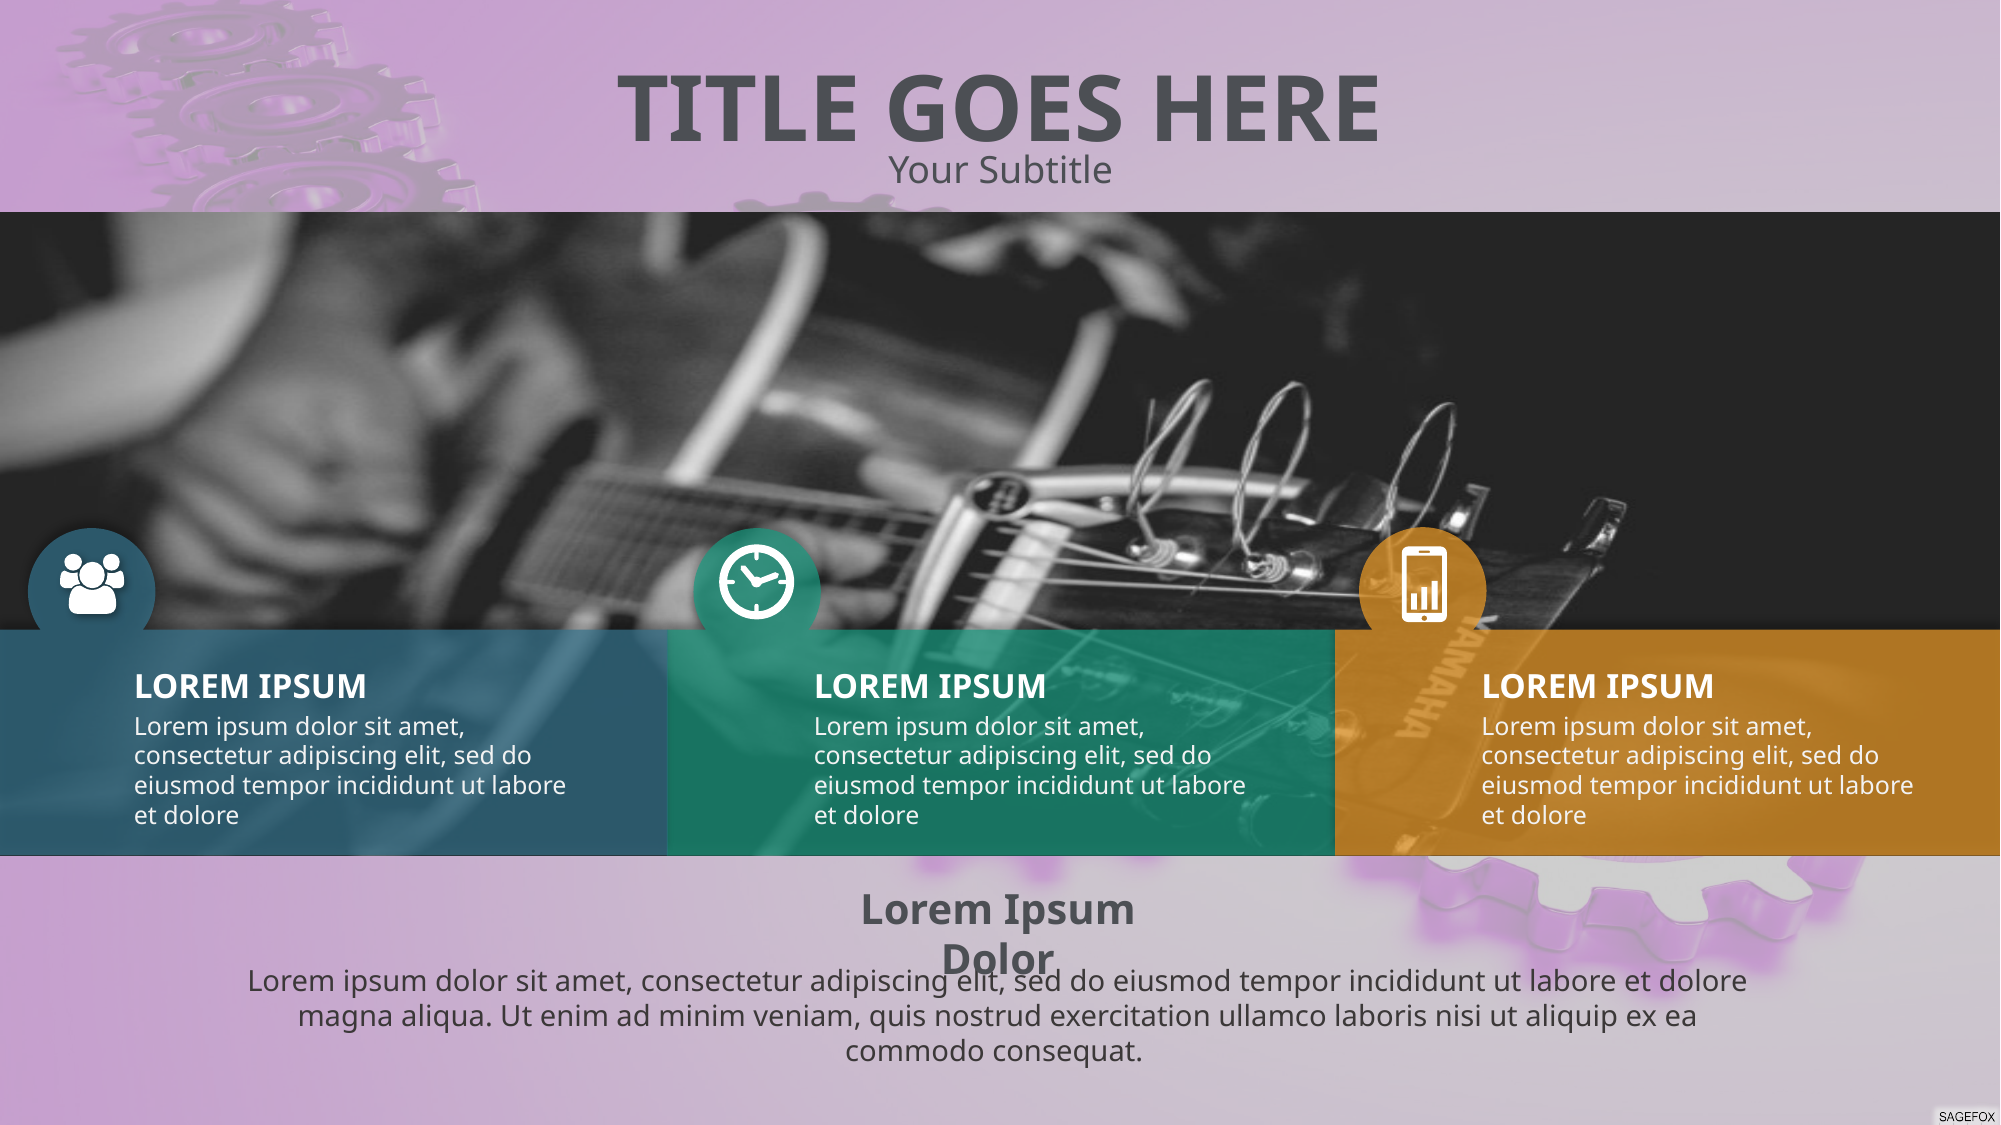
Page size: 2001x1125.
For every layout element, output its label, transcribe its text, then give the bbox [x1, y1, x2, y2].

text_box [0, 527, 669, 857]
text_box [1334, 526, 2000, 857]
text_box [0, 212, 2000, 617]
picture [1936, 1111, 1997, 1125]
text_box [719, 544, 795, 620]
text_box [227, 899, 1769, 1042]
text_box LOREM IPSUM Lorem ipsum dolor sit amet, consectetur adipiscing elit, sed do eiusmod tempor incididunt ut labore et dolore [803, 660, 1260, 835]
text_box LOREM IPSUM Lorem ipsum dolor sit amet, consectetur adipiscing elit, sed do eiusmod tempor incididunt ut labore et dolore [1471, 660, 1928, 835]
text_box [548, 42, 1452, 199]
text_box [669, 527, 1334, 857]
text_box [60, 553, 125, 614]
text_box LOREM IPSUM Lorem ipsum dolor sit amet, consectetur adipiscing elit, sed do eiusmod tempor incididunt ut labore et dolore [124, 660, 580, 835]
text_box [1401, 546, 1447, 623]
